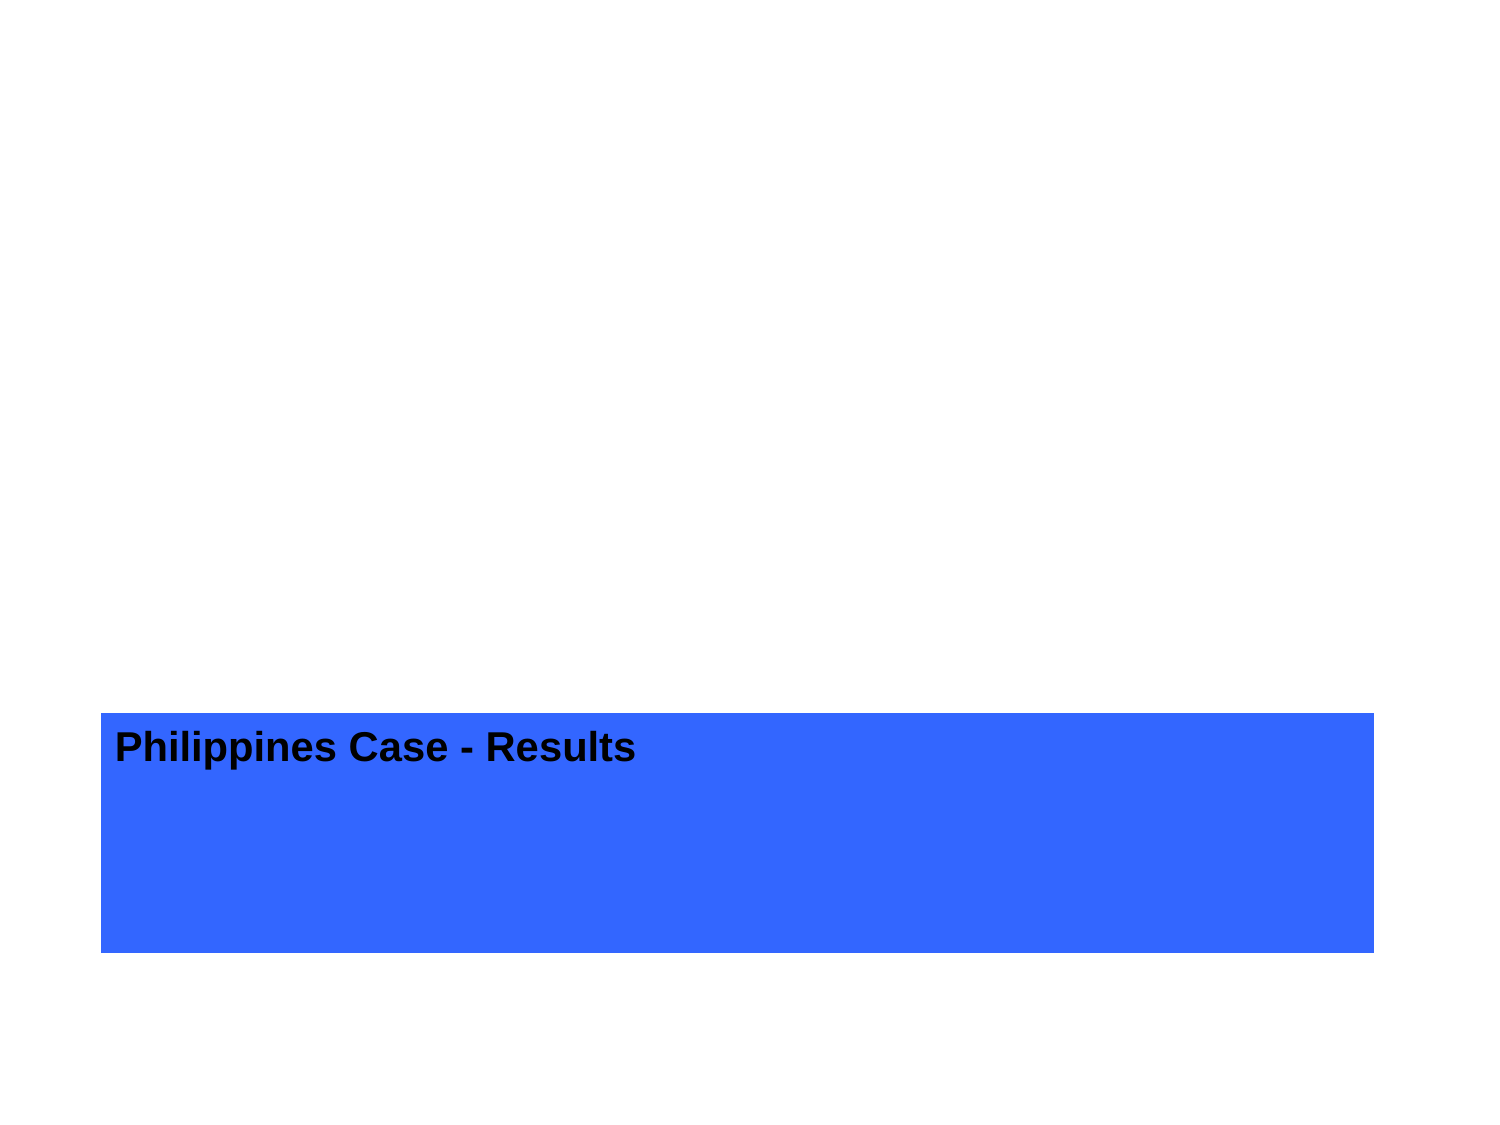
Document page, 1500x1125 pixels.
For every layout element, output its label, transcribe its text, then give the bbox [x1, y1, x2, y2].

title Philippines Case - Results [99, 712, 1376, 954]
